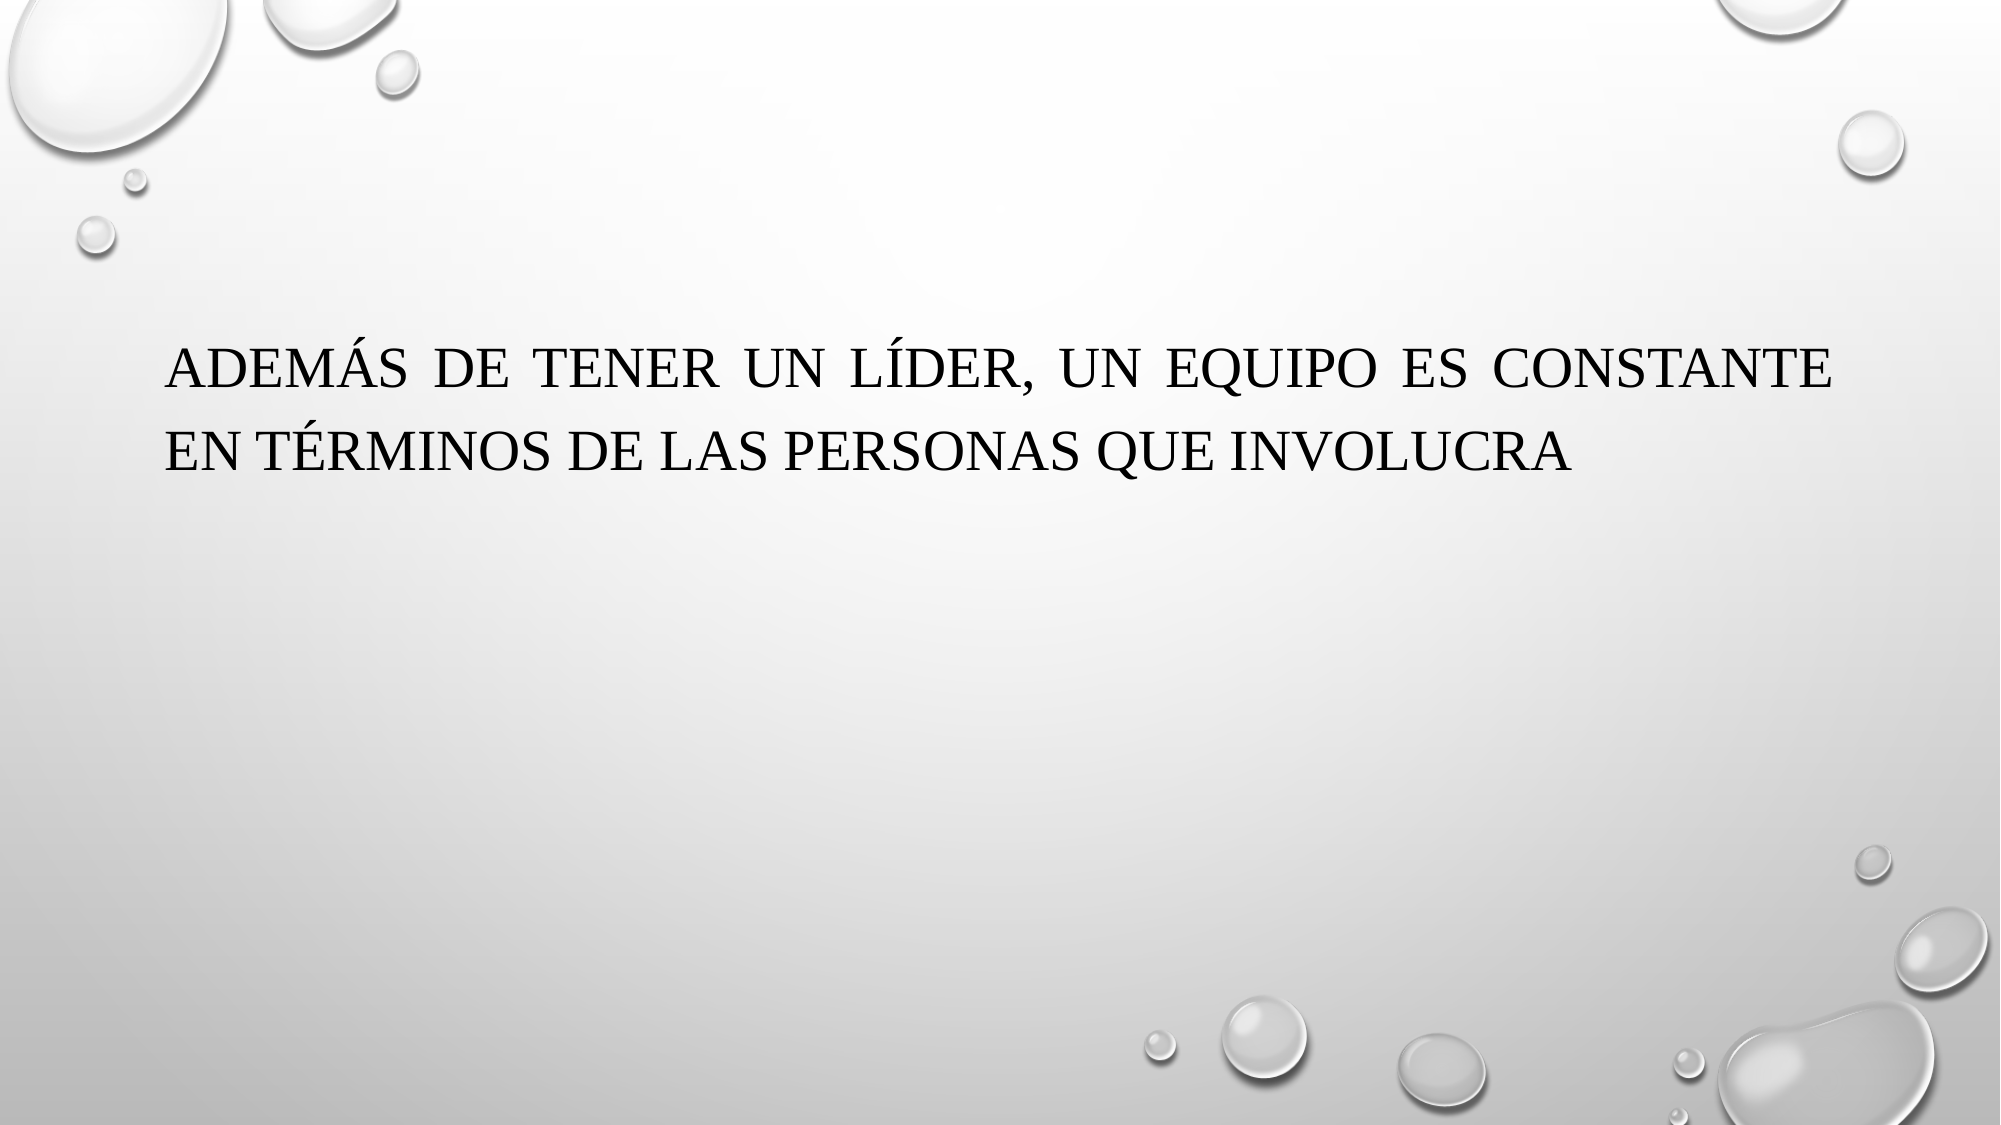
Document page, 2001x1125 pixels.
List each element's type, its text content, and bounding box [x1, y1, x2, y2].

list Además de tener un líder, un equipo es constante en términos de las personas que involucra [149, 111, 1850, 1031]
picture [0, 0, 2000, 1125]
